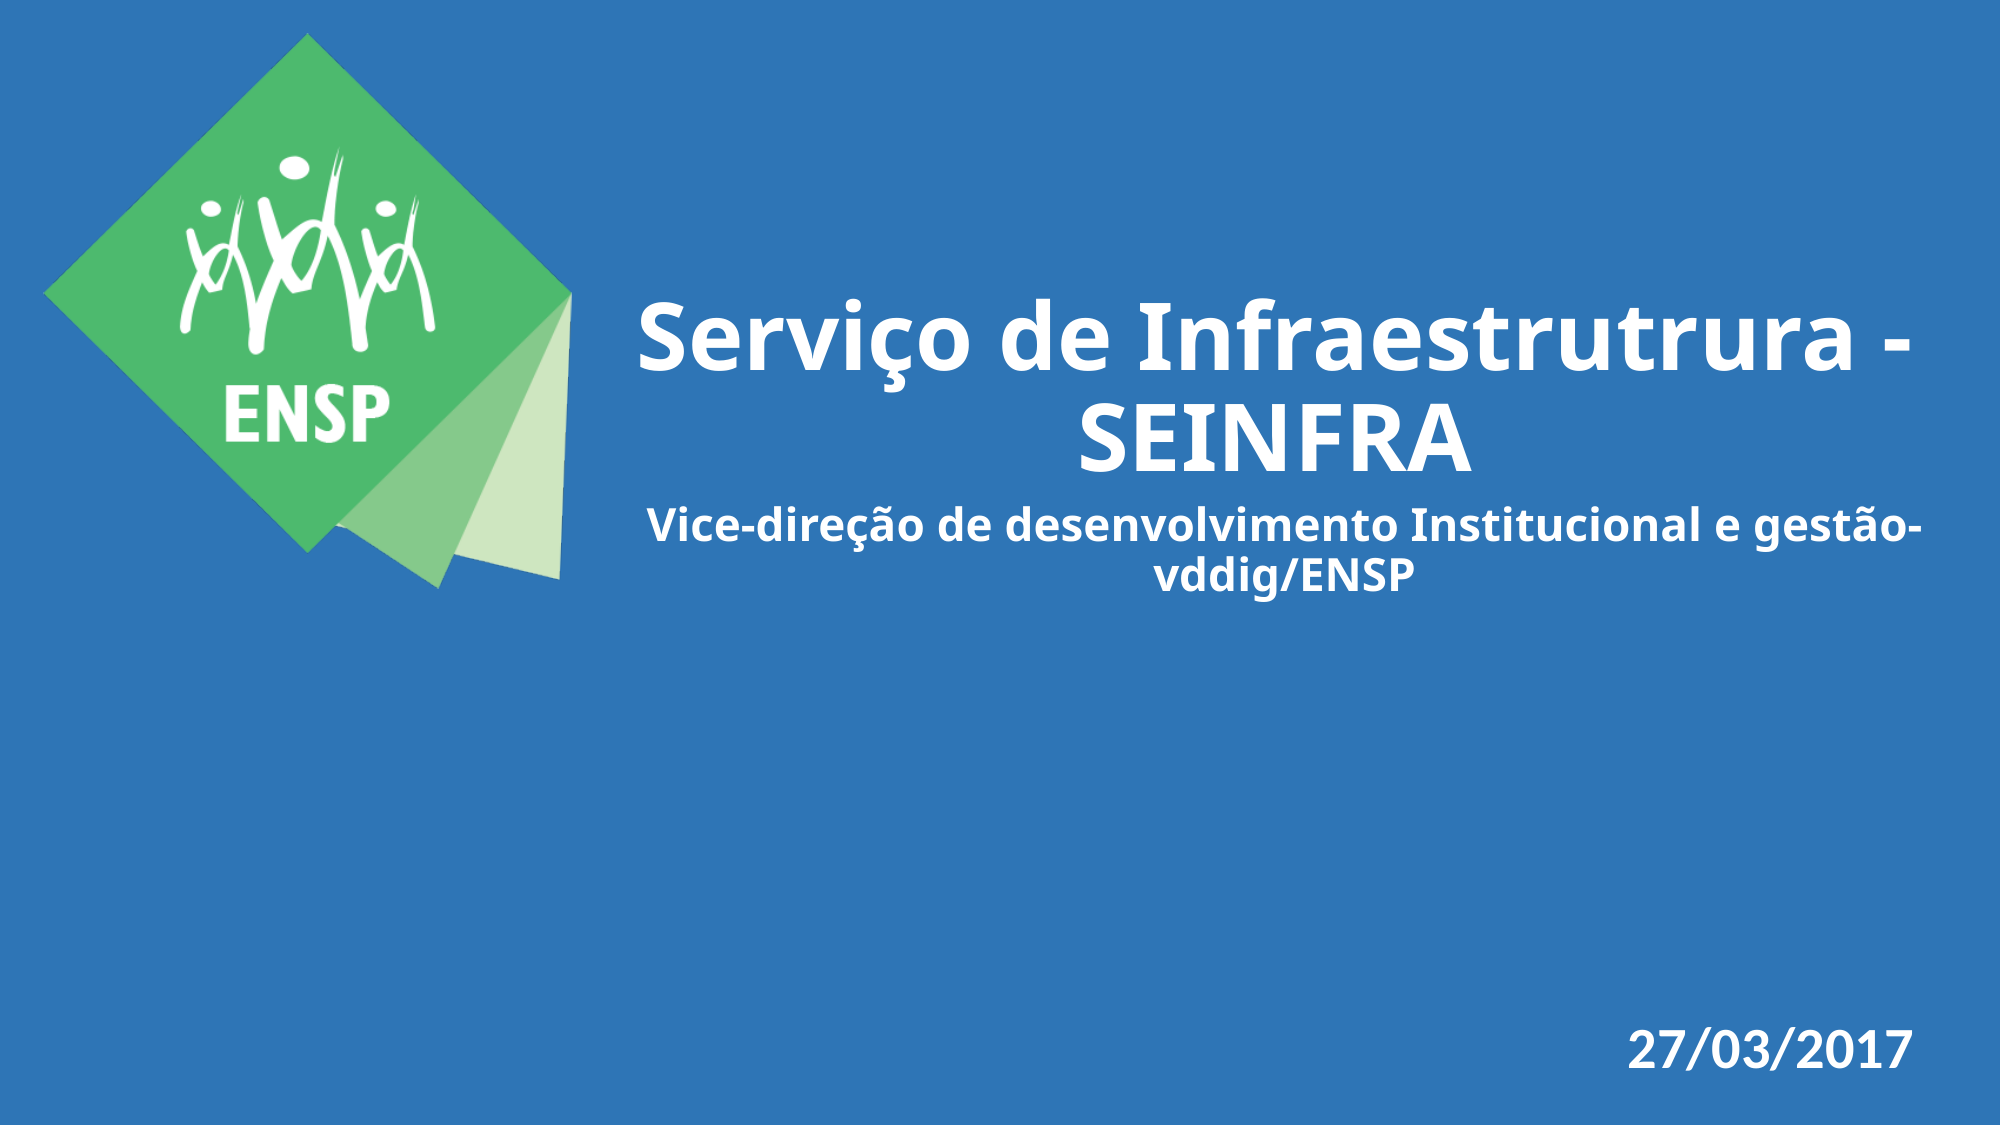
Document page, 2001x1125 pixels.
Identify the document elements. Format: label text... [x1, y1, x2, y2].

picture [0, 0, 653, 690]
text_box Vice-direção de desenvolvimento Institucional e gestão- vddig/ENSP [653, 494, 2000, 590]
subtitle 27/03/2017 [1612, 1010, 1940, 1088]
text_box Serviço de Infraestrutrura - SEINFRA [653, 293, 2000, 494]
